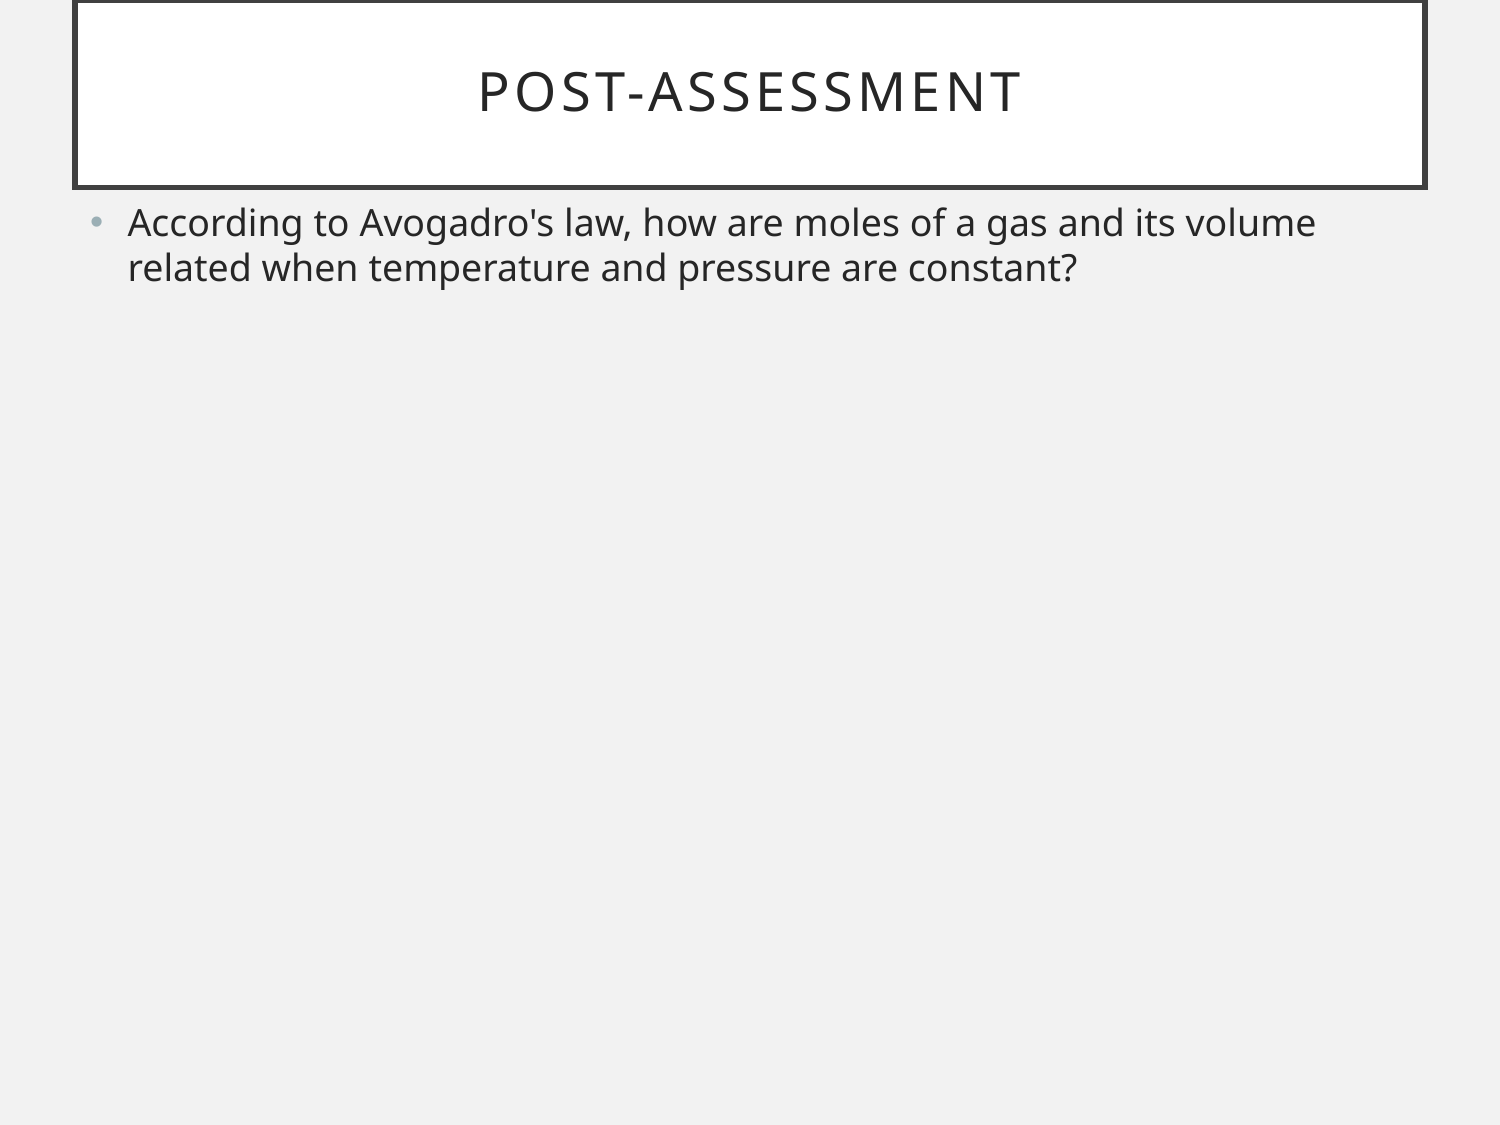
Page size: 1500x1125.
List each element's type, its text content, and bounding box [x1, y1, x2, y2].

title Post-assessment [72, 0, 1428, 190]
list According to Avogadro's law, how are moles of a gas and its volume related when temperature and pressure are constant? [75, 191, 1425, 1088]
